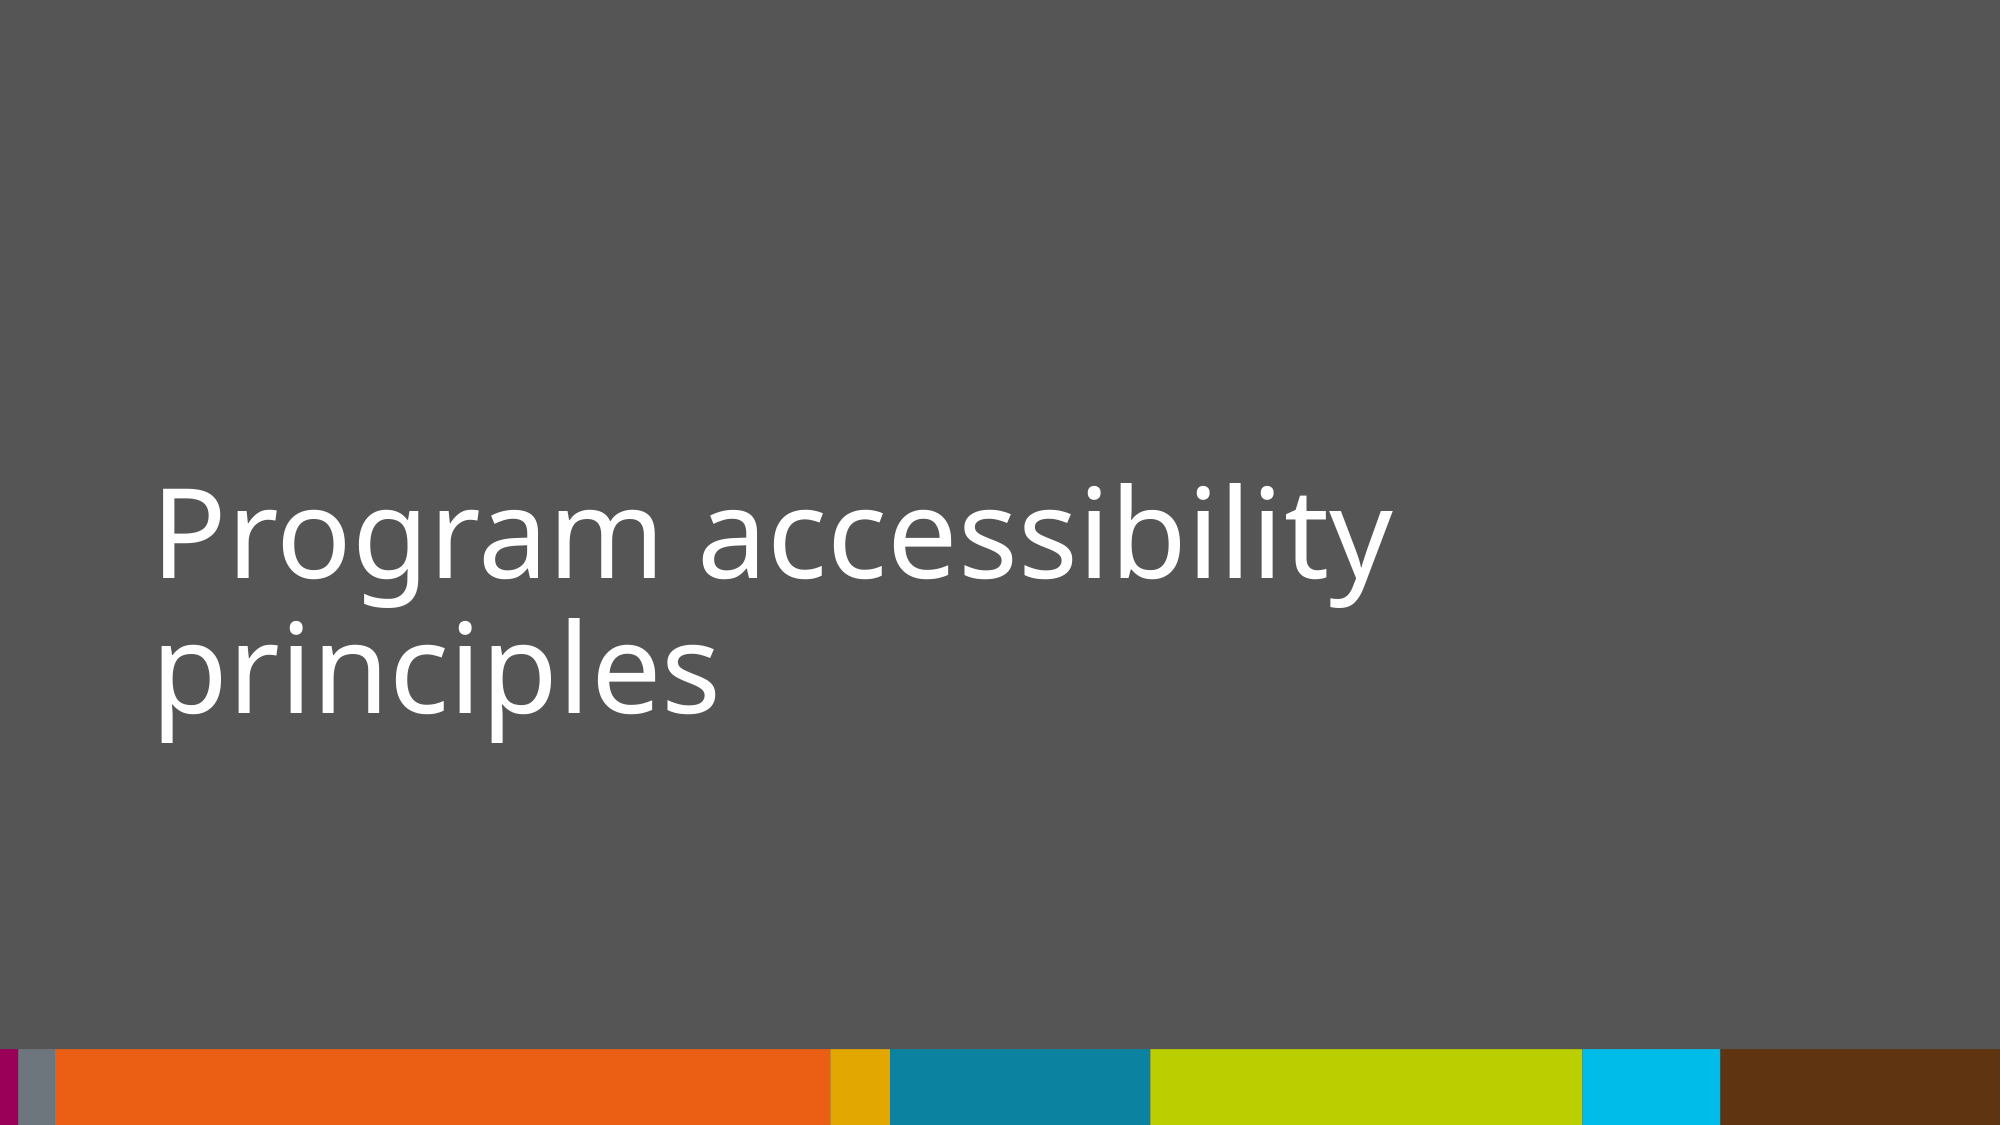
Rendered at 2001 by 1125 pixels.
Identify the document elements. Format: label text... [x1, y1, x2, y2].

title Program accessibility principles [136, 368, 1862, 749]
